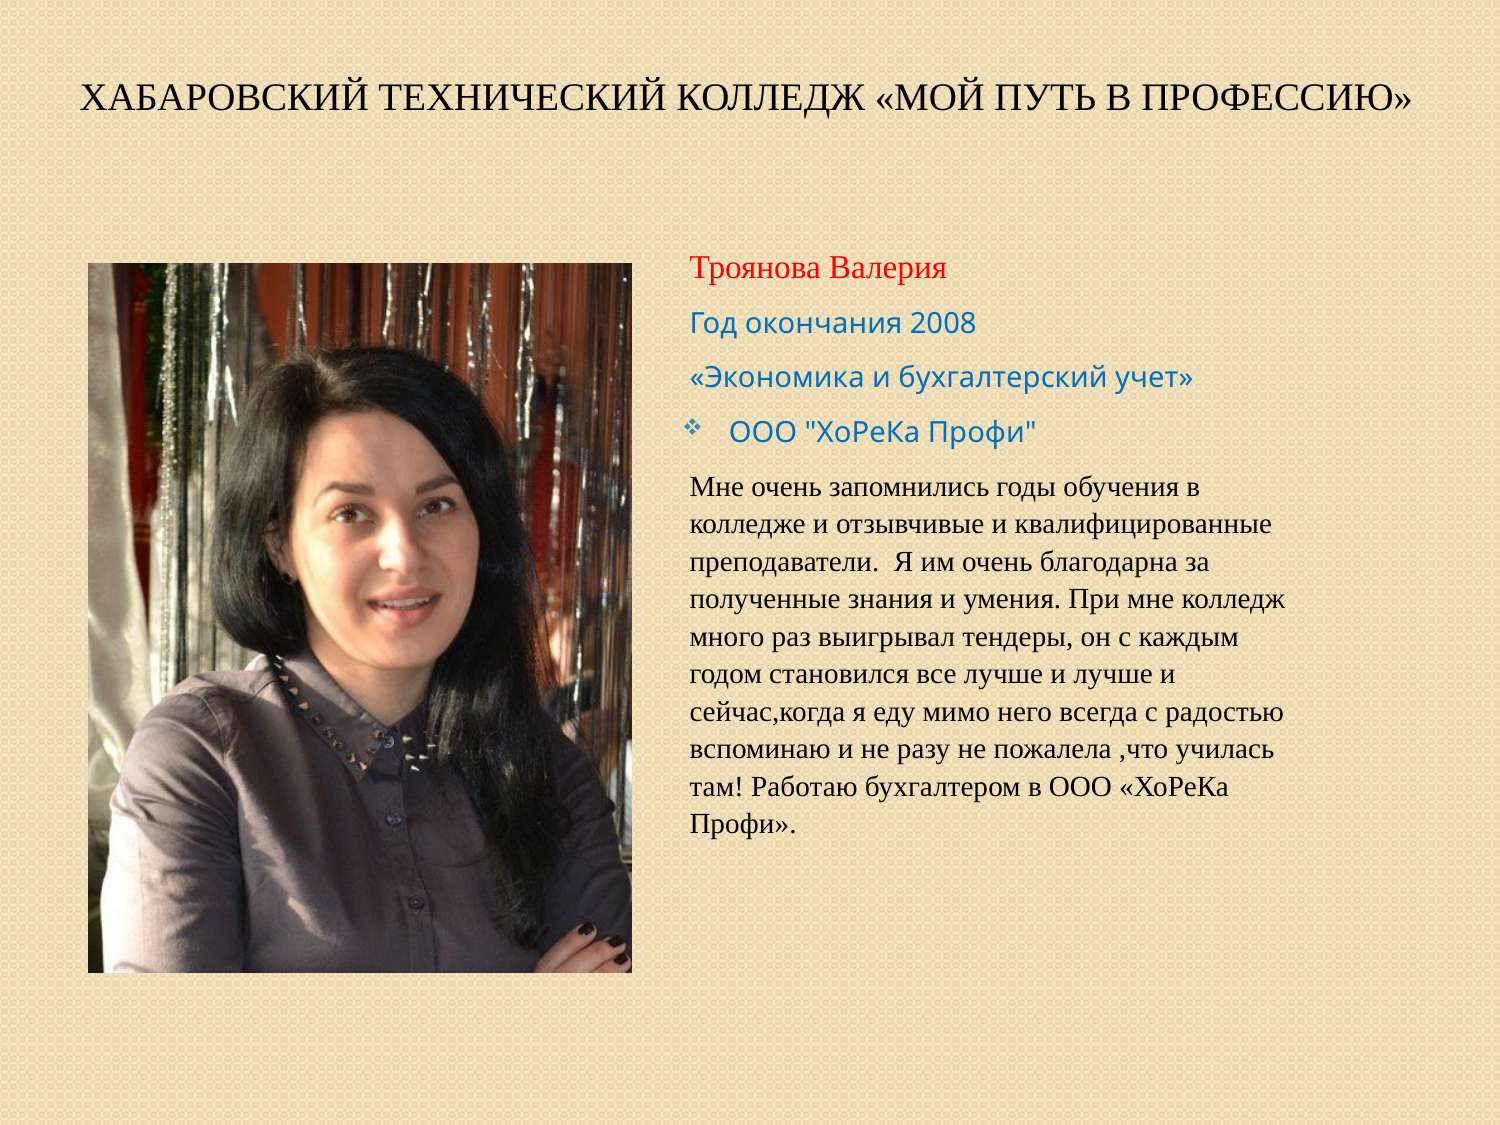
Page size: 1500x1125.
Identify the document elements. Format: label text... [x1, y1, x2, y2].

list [88, 263, 632, 974]
list Троянова Валерия Год окончания 2008 «Экономика и бухгалтерский учет» ООО "ХоРеКа Профи" Мне очень запомнились годы обучения в колледже и отзывчивые и квалифицированные преподаватели. Я им очень благодарна за полученные знания и умения. При мне колледж много раз выигрывал тендеры, он с каждым годом становился все лучше и лучше и сейчас,когда я еду мимо него всегда с радостью вспоминаю и не разу не пожалела ,что училась там! Работаю бухгалтером в ООО «ХоРеКа Профи». [667, 235, 1329, 1005]
title Хабаровский технический колледж «Мой путь в профессию» [64, 42, 1461, 126]
